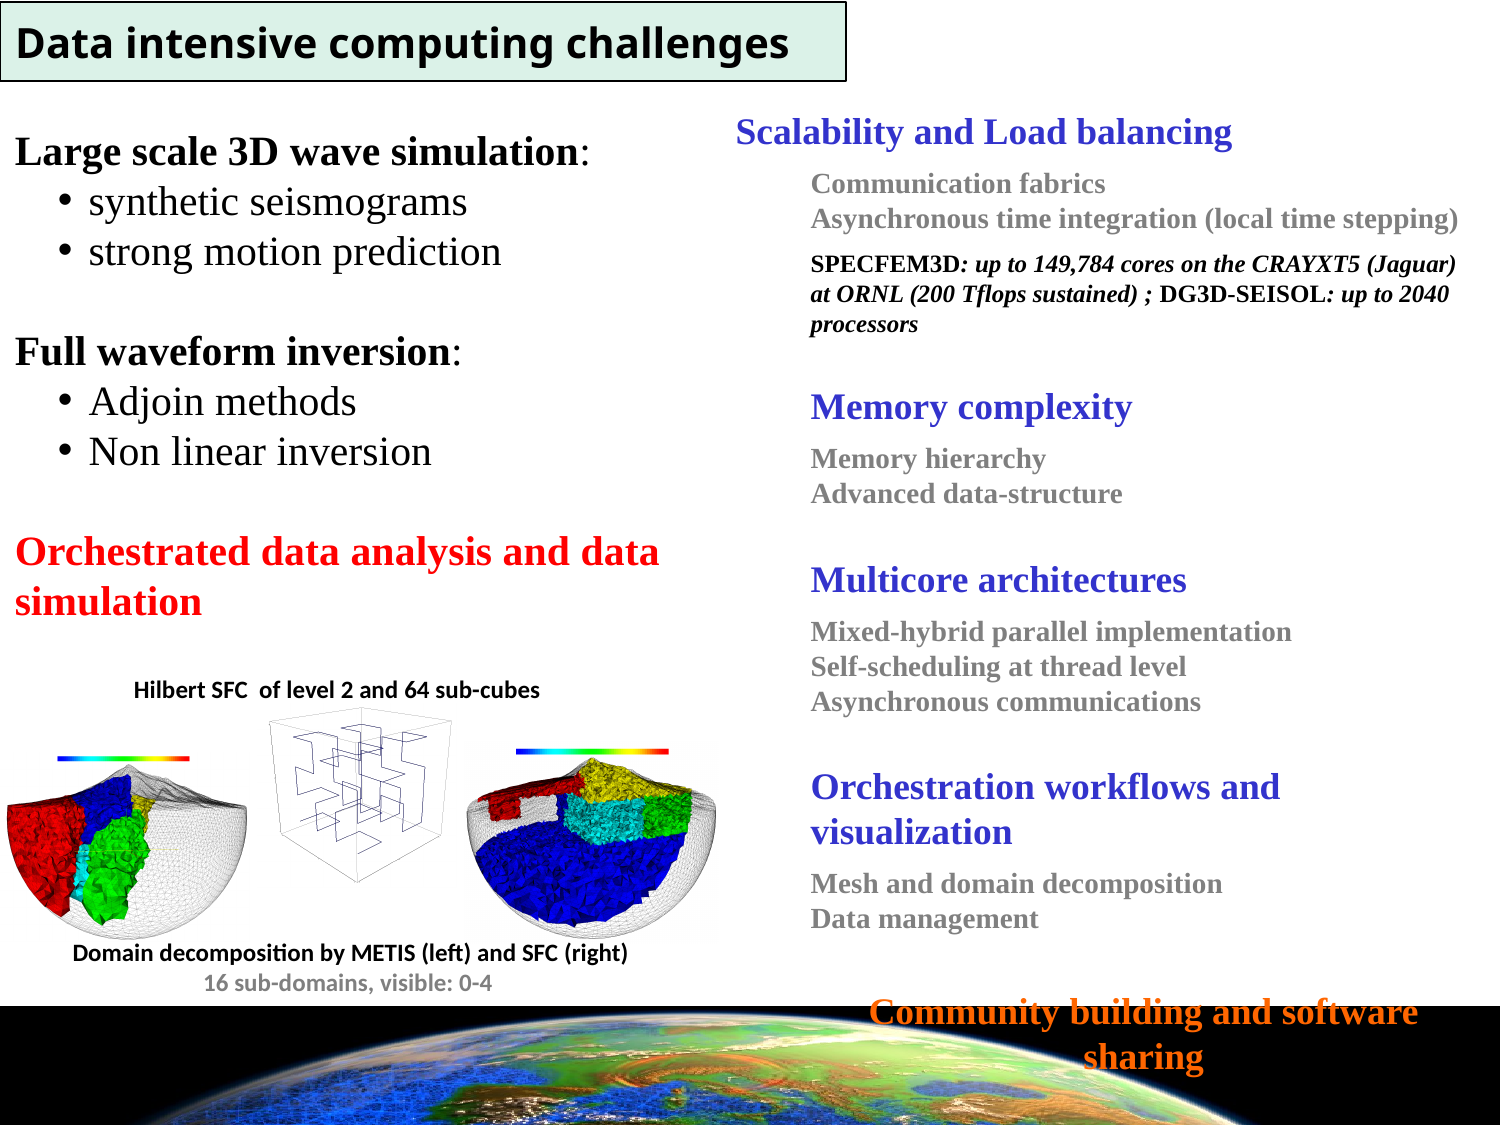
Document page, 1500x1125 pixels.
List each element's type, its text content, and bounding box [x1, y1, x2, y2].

text_box Data intensive computing challenges [0, 2, 846, 82]
text_box Domain decomposition by METIS (left) and SFC (right) 16 sub-domains, visible: 0-4 [0, 929, 720, 1004]
picture [0, 752, 251, 942]
picture [0, 1006, 720, 1125]
text_box Hilbert SFC of level 2 and 64 sub-cubes [77, 666, 598, 712]
text_box Scalability and Load balancing Communication fabrics Asynchronous time integration (local time stepping) SPECFEM3D: up to 149,784 cores on the CRAYXT5 (Jaguar) at ORNL (200 Tflops sustained) ; DG3D-SEISOL: up to 2040 processors Memory complexity Memory hierarchy Advanced data-structure Multicore architectures Mixed-hybrid parallel implementation Self-scheduling at thread level Asynchronous communications Orchestration workflows and visualization Mesh and domain decomposition Data management Community building and software sharing [720, 99, 1492, 1125]
text_box Large scale 3D wave simulation: synthetic seismograms strong motion prediction Full waveform inversion: Adjoin methods Non linear inversion Orchestrated data analysis and data simulation [0, 116, 707, 632]
picture [1492, 1006, 1500, 1125]
picture [257, 703, 457, 888]
picture [464, 741, 719, 945]
